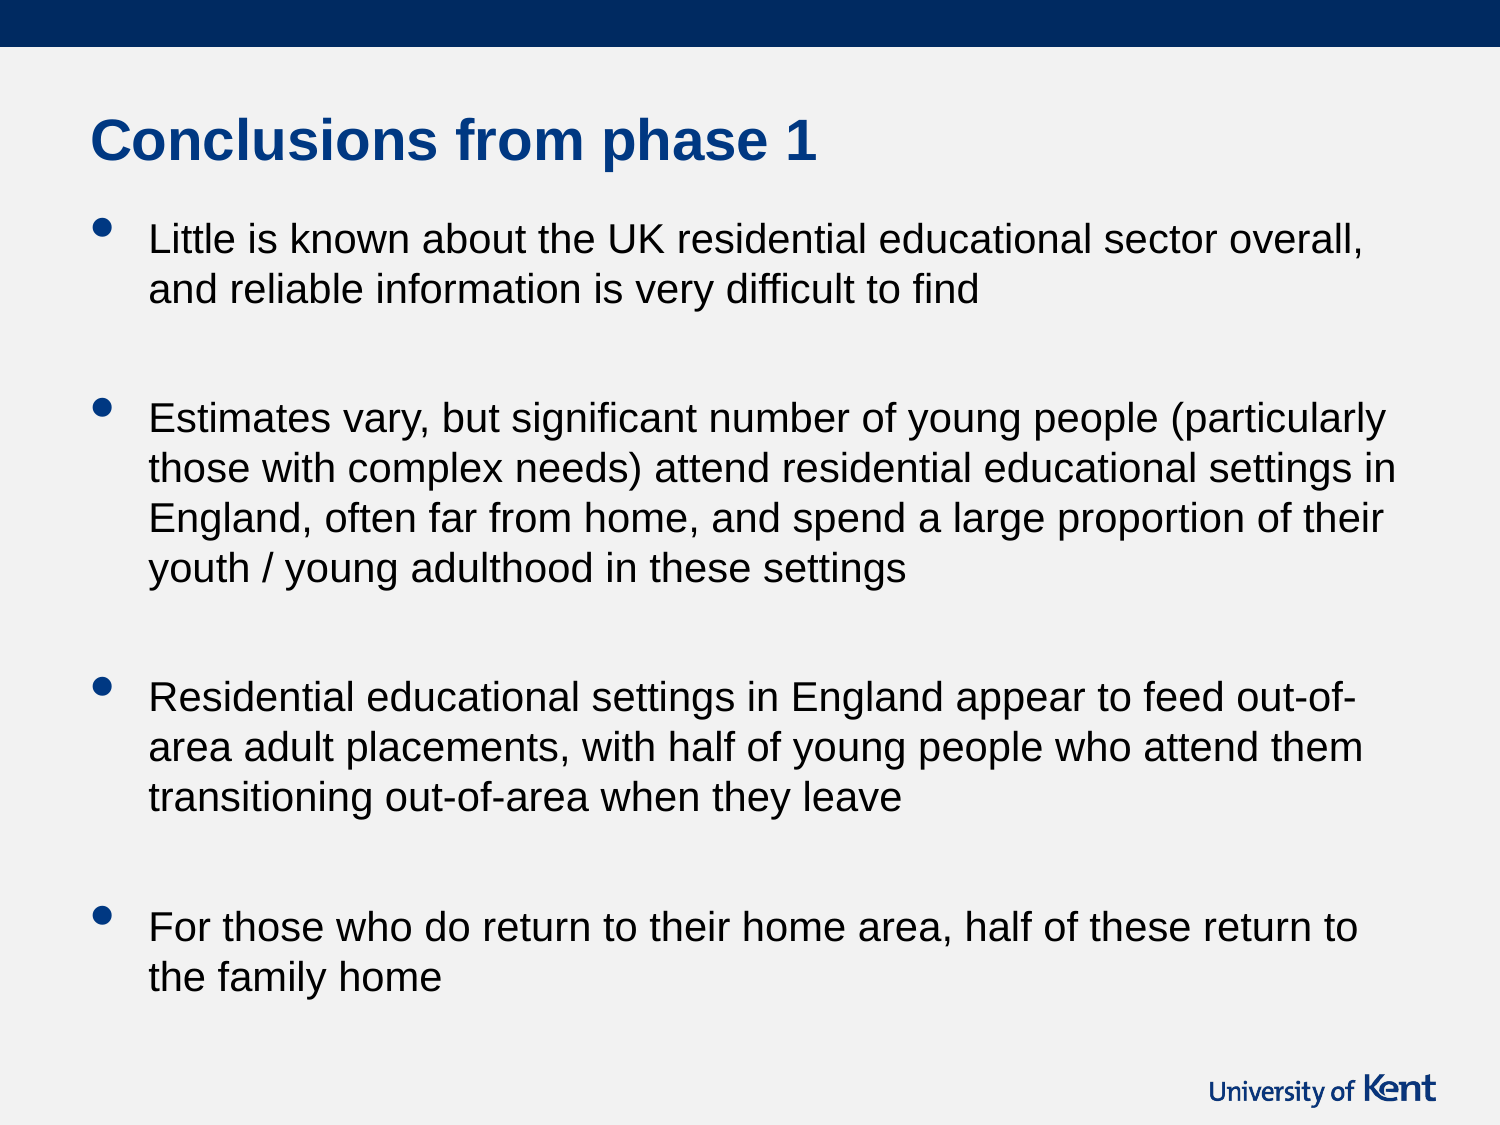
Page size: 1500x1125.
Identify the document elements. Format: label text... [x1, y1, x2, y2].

title Conclusions from phase 1 [75, 90, 1436, 185]
list Little is known about the UK residential educational sector overall, and reliable information is very difficult to find Estimates vary, but significant number of young people (particularly those with complex needs) attend residential educational settings in England, often far from home, and spend a large proportion of their youth / young adulthood in these settings Residential educational settings in England appear to feed out-of-area adult placements, with half of young people who attend them transitioning out-of-area when they leave For those who do return to their home area, half of these return to the family home [75, 204, 1436, 1008]
picture [1210, 1074, 1436, 1108]
